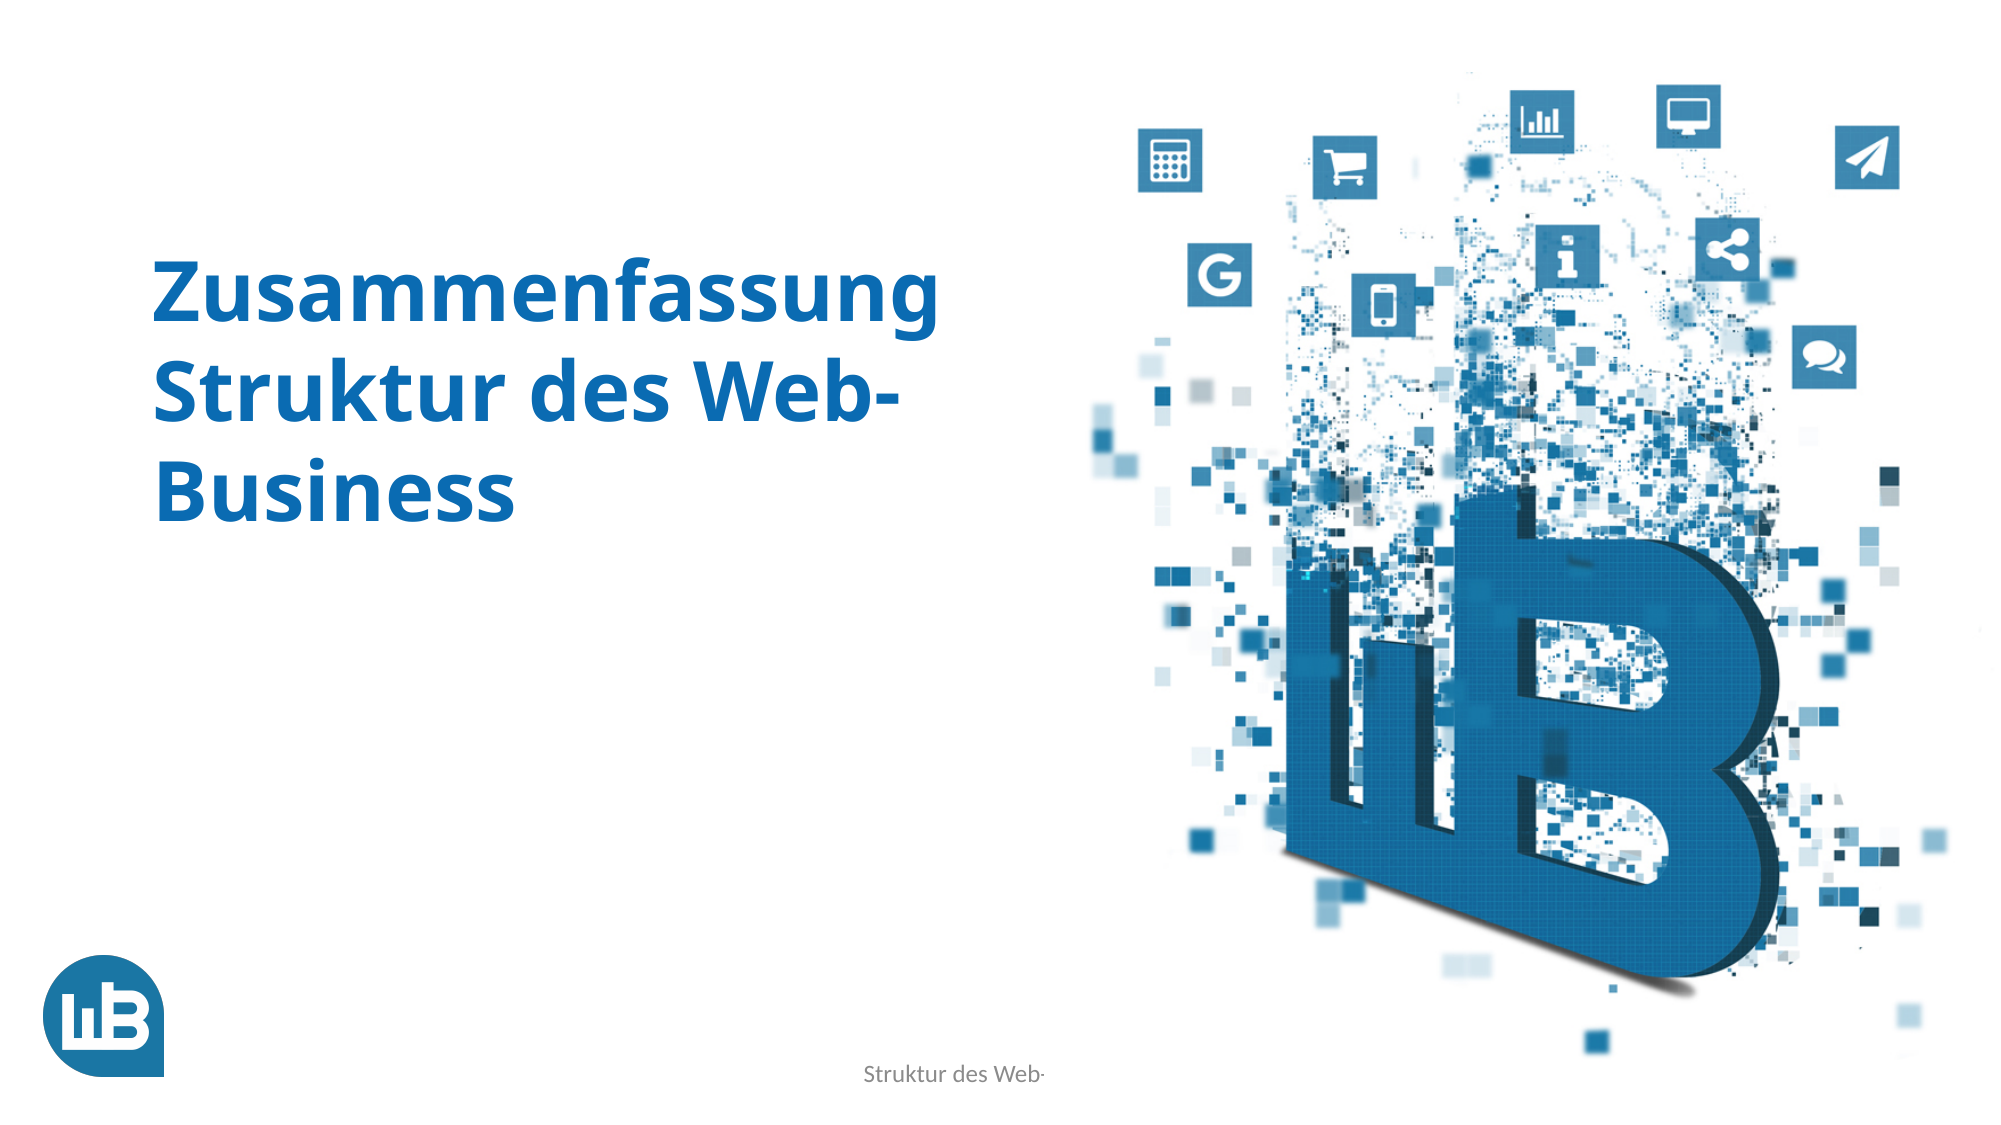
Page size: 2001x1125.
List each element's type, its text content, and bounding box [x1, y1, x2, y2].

picture [42, 955, 164, 1077]
footer Struktur des Web-Business [662, 1042, 1044, 1103]
picture [1044, 0, 2000, 1125]
text_box Zusammenfassung Struktur des Web-Business [137, 231, 1044, 546]
